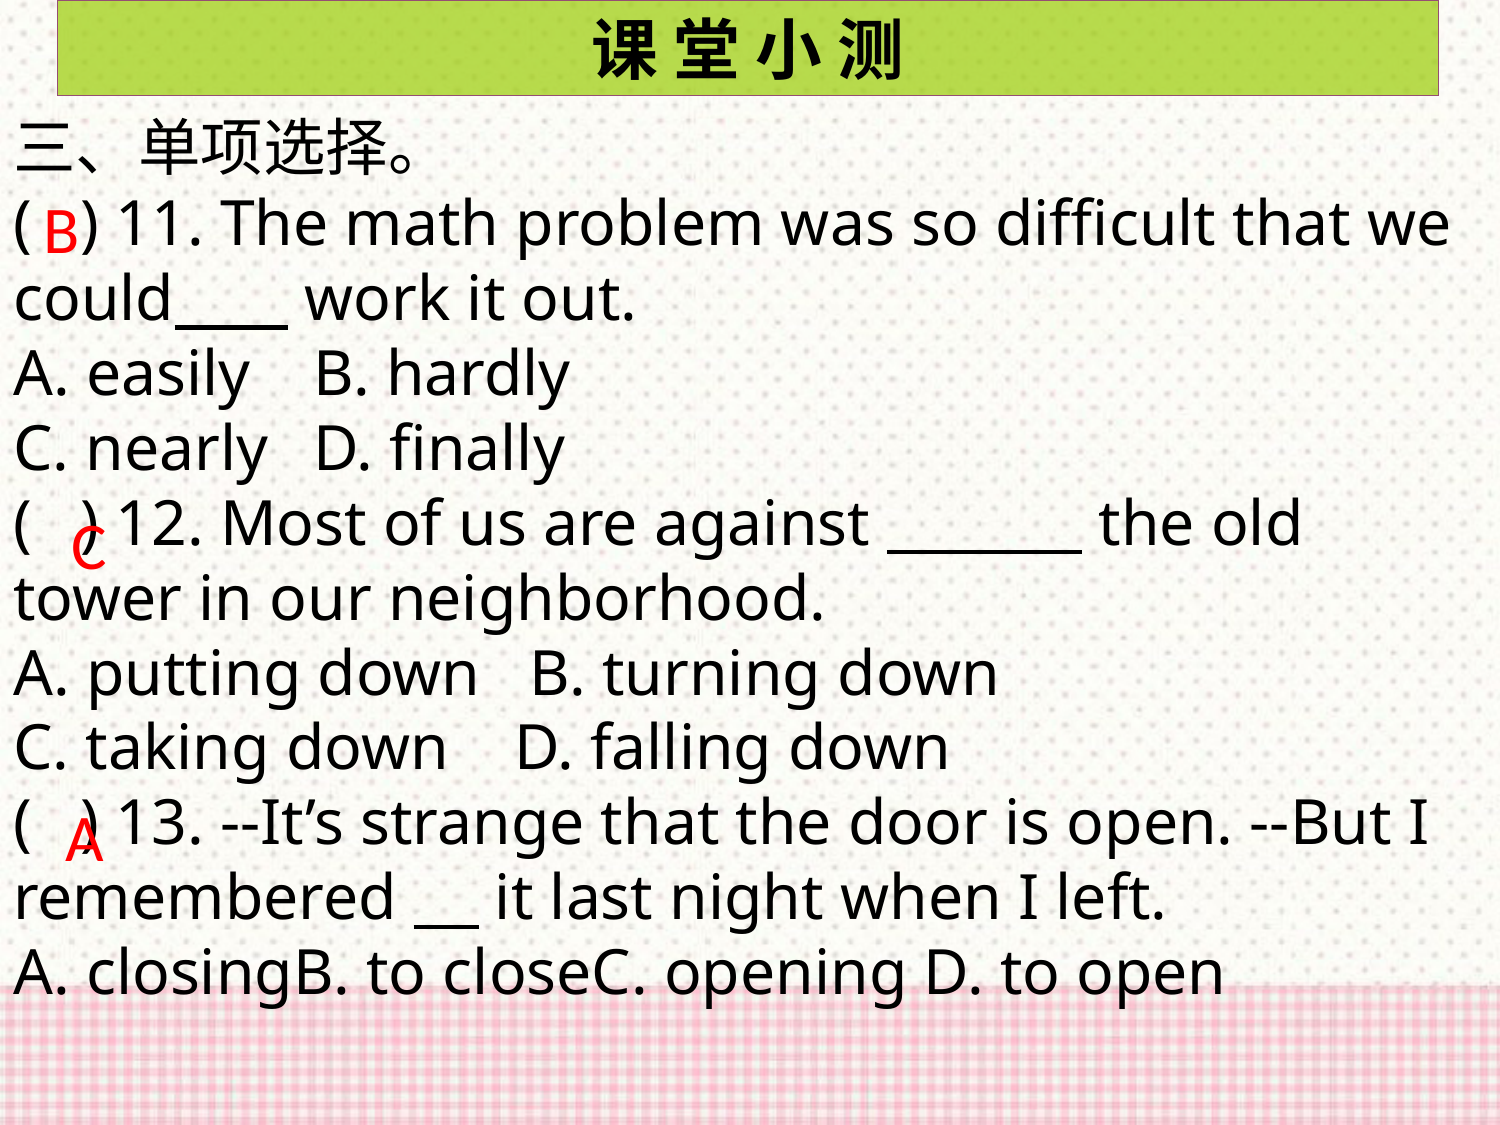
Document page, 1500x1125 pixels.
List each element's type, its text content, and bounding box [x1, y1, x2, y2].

text_box 三、单项选择。 ( ) 11. The math problem was so difficult that we could work it out. A. easily B. hardly C. nearly D. finally ( ) 12. Most of us are against the old tower in our neighborhood. A. putting down B. turning down C. taking down D. falling down ( ) 13. --It’s strange that the door is open. --But I remembered it last night when I left. A. closingB. to closeC. opening D. to open [0, 100, 1498, 1015]
text_box 课 堂 小 测 [57, 0, 1439, 96]
text_box A [50, 787, 144, 882]
picture [0, 0, 1500, 1125]
text_box C [56, 495, 139, 591]
text_box B [29, 179, 96, 275]
